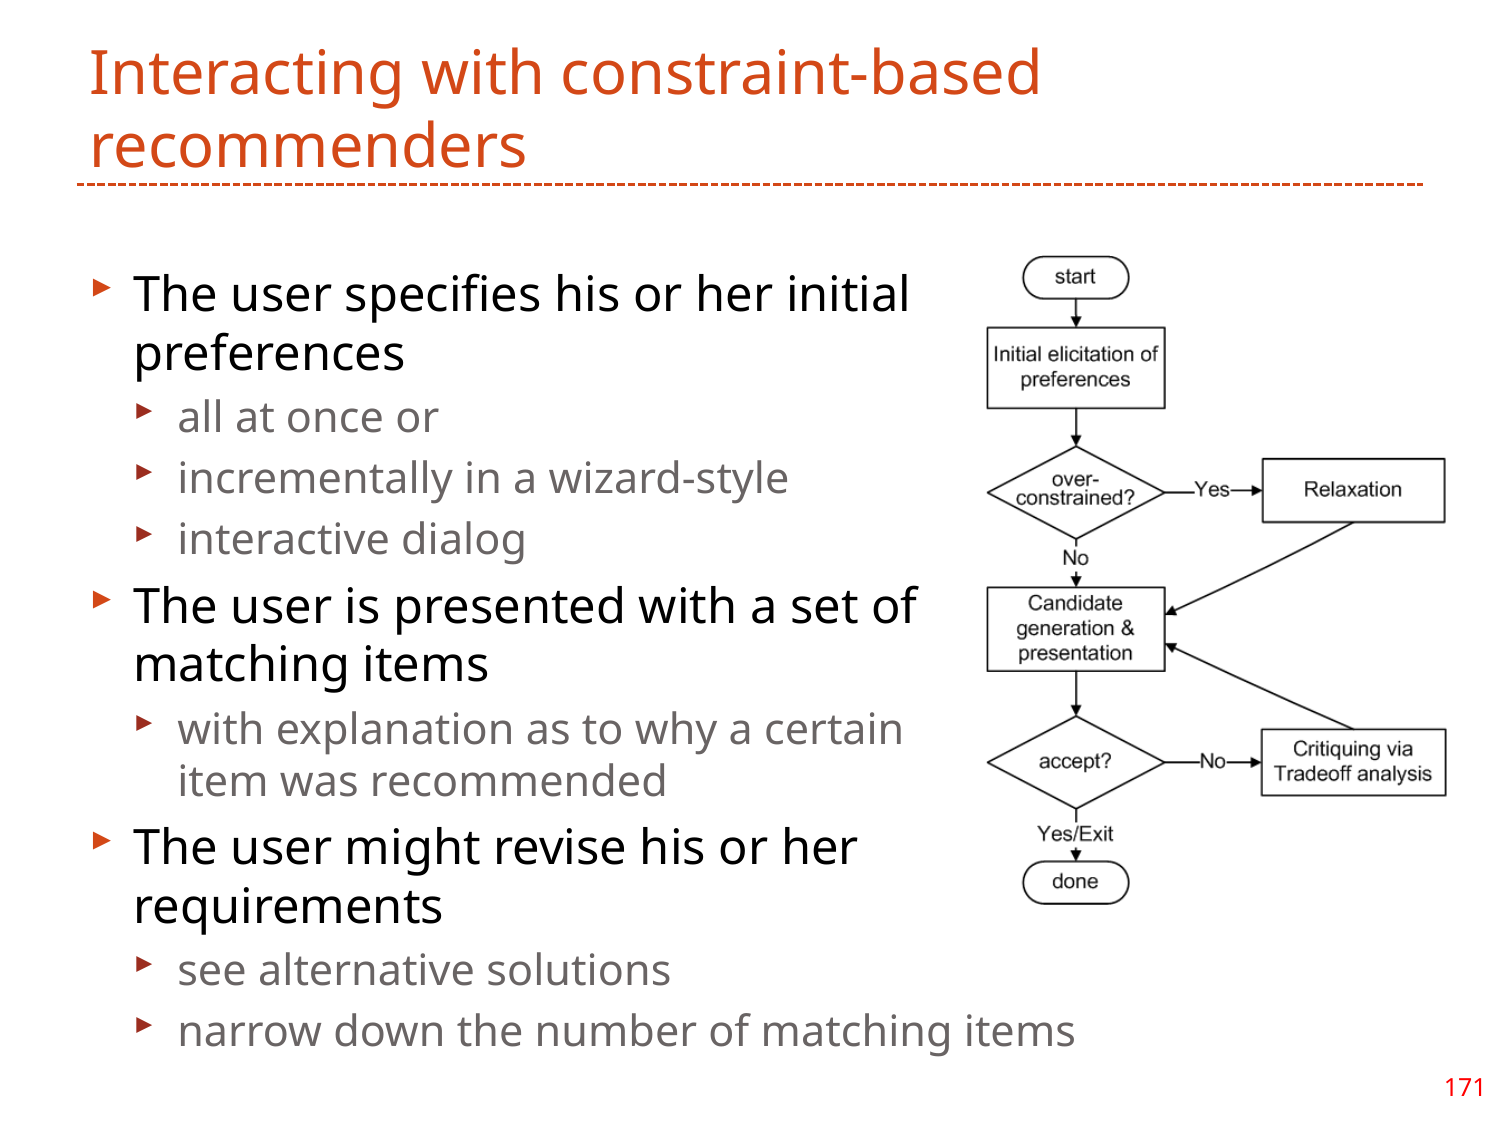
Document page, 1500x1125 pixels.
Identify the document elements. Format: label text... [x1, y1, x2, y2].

picture [985, 255, 1447, 906]
list The user specifies his or her initial preferences all at once or incrementally in a wizard-style interactive dialog The user is presented with a set of matching items with explanation as to why a certain item was recommended The user might revise his or her requirements see alternative solutions narrow down the number of matching items [75, 255, 1425, 1066]
title Interacting with constraint-based recommenders [75, 24, 1425, 188]
